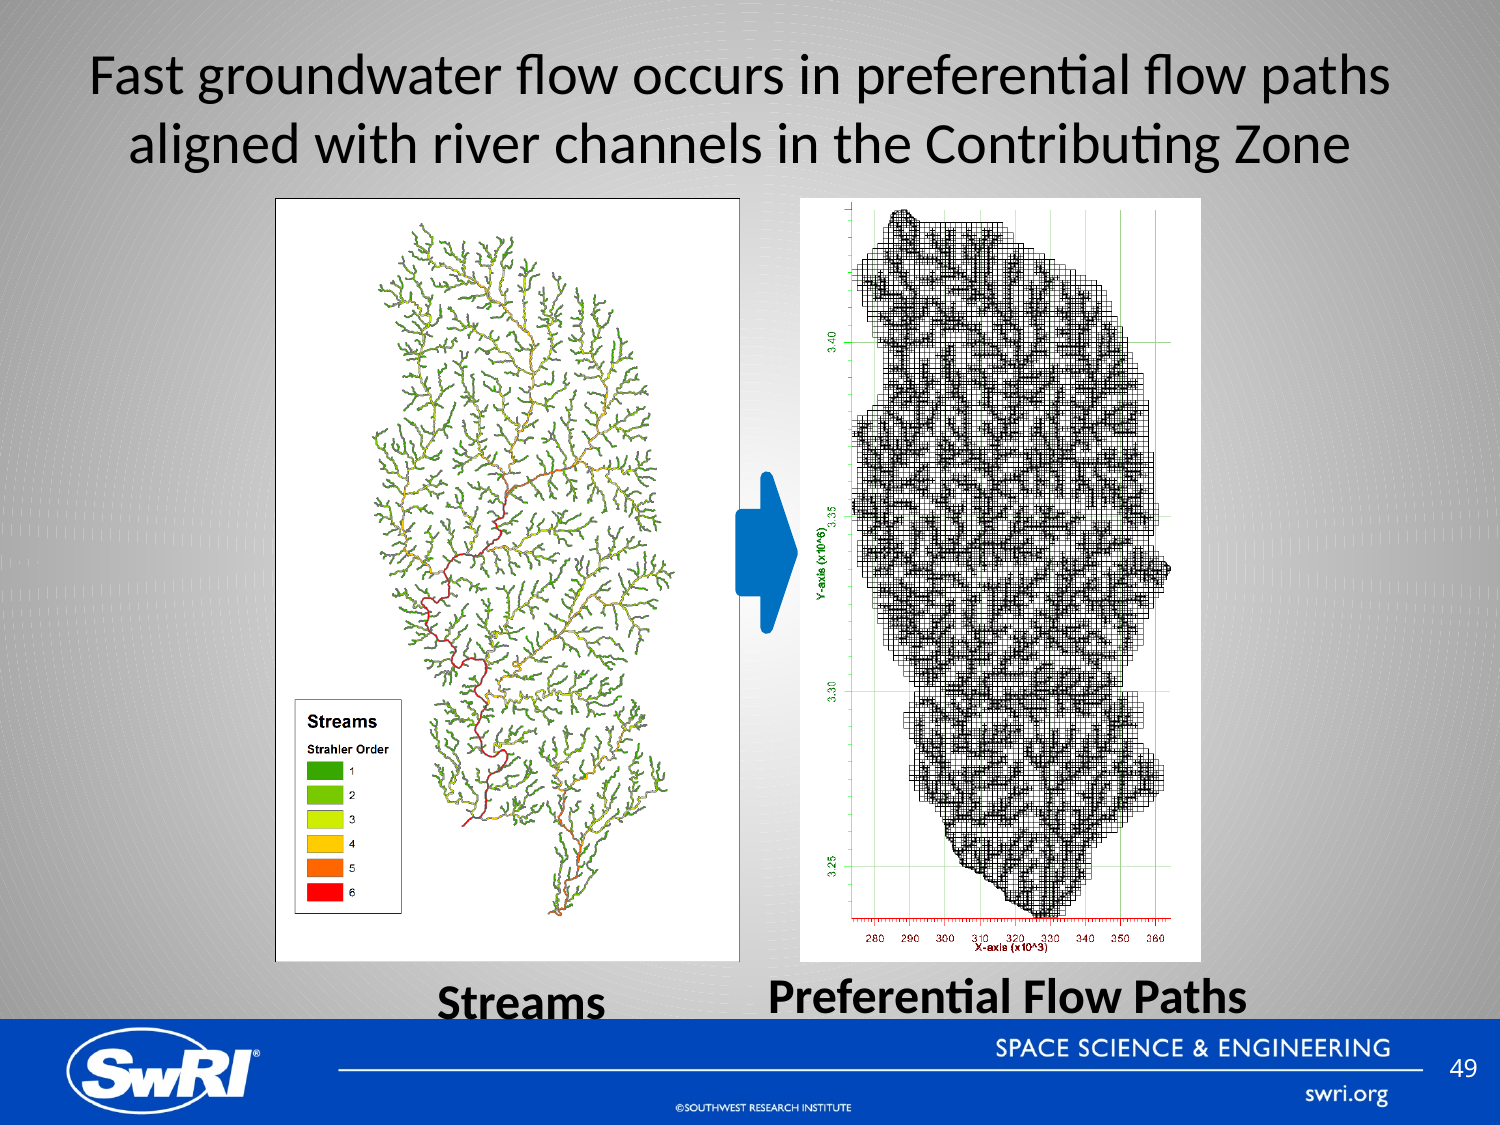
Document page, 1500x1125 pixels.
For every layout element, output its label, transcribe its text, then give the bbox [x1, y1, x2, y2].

text_box [0, 0, 1500, 75]
picture [0, 1019, 1500, 1125]
text_box [745, 477, 792, 628]
text_box Preferential Flow Paths [753, 956, 1263, 1032]
picture [800, 198, 1201, 962]
text_box Streams [422, 971, 622, 1037]
picture [274, 198, 741, 962]
title Fast groundwater flow occurs in preferential flow paths aligned with river channels in the Contributing Zone [0, 75, 1482, 199]
